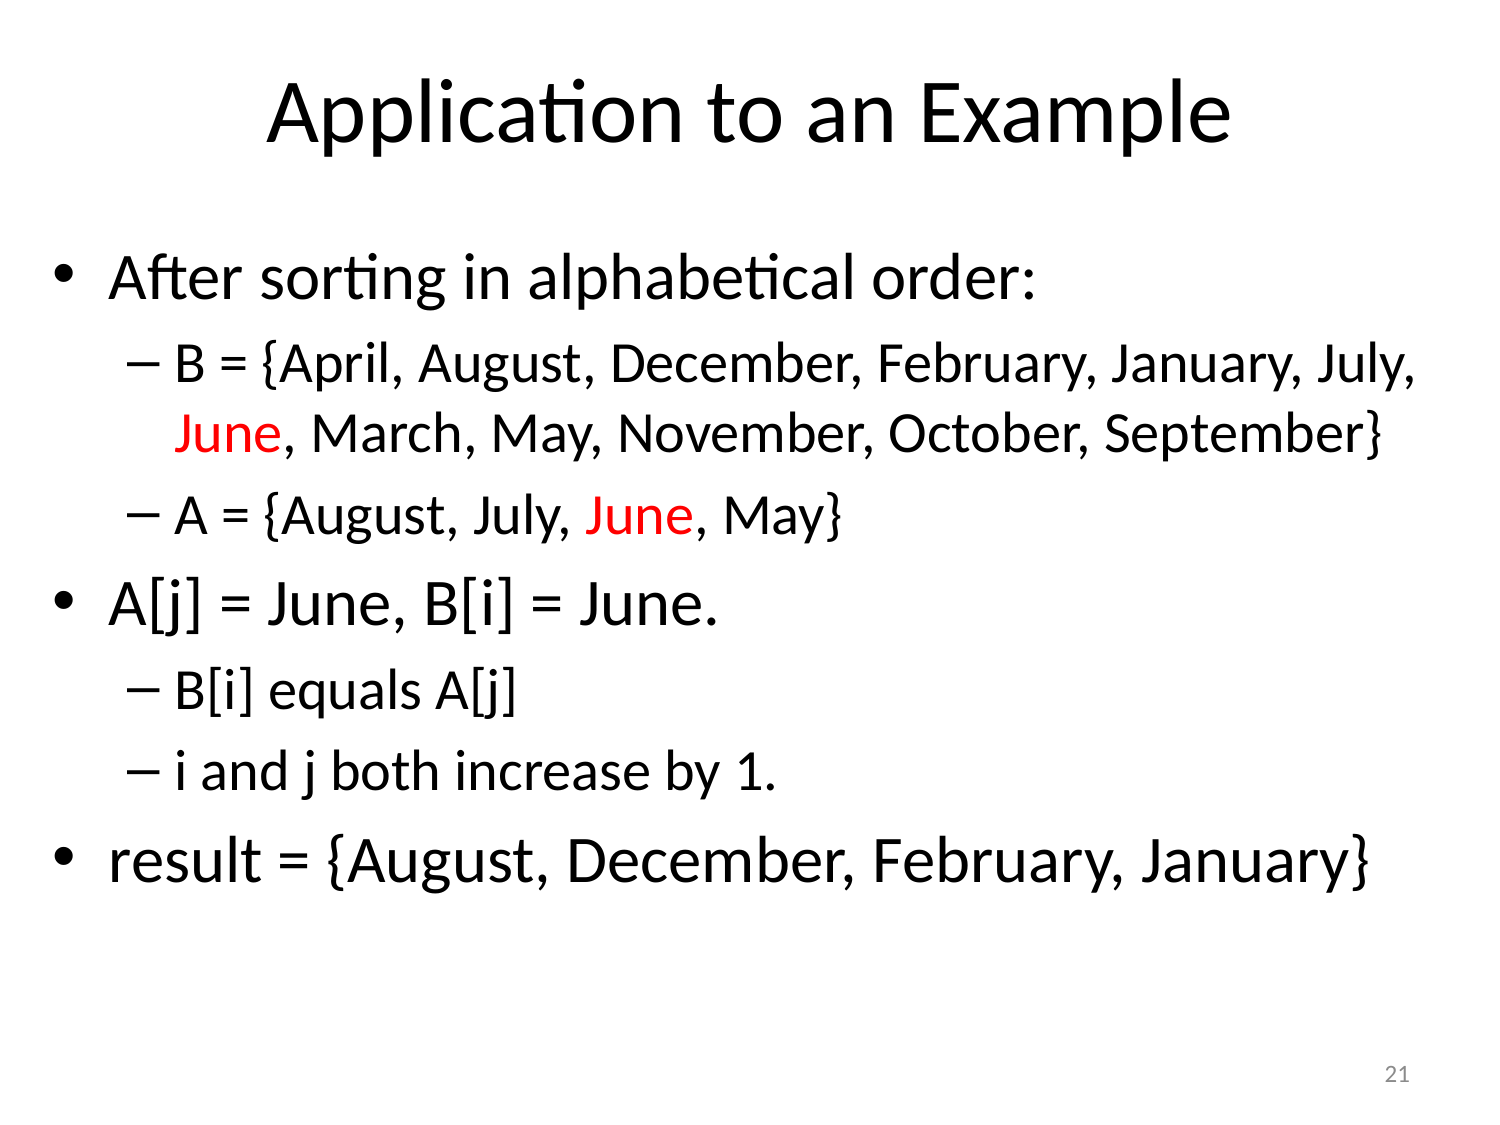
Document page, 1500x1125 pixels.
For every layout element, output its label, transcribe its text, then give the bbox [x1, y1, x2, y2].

title Application to an Example [75, 12, 1425, 200]
slide_number 21 [1074, 1042, 1425, 1103]
list After sorting in alphabetical order: B = {April, August, December, February, January, July, June, March, May, November, October, September} A = {August, July, June, May} A[j] = June, B[i] = June. B[i] equals A[j] i and j both increase by 1. result = {August, December, February, January} [37, 224, 1463, 1050]
